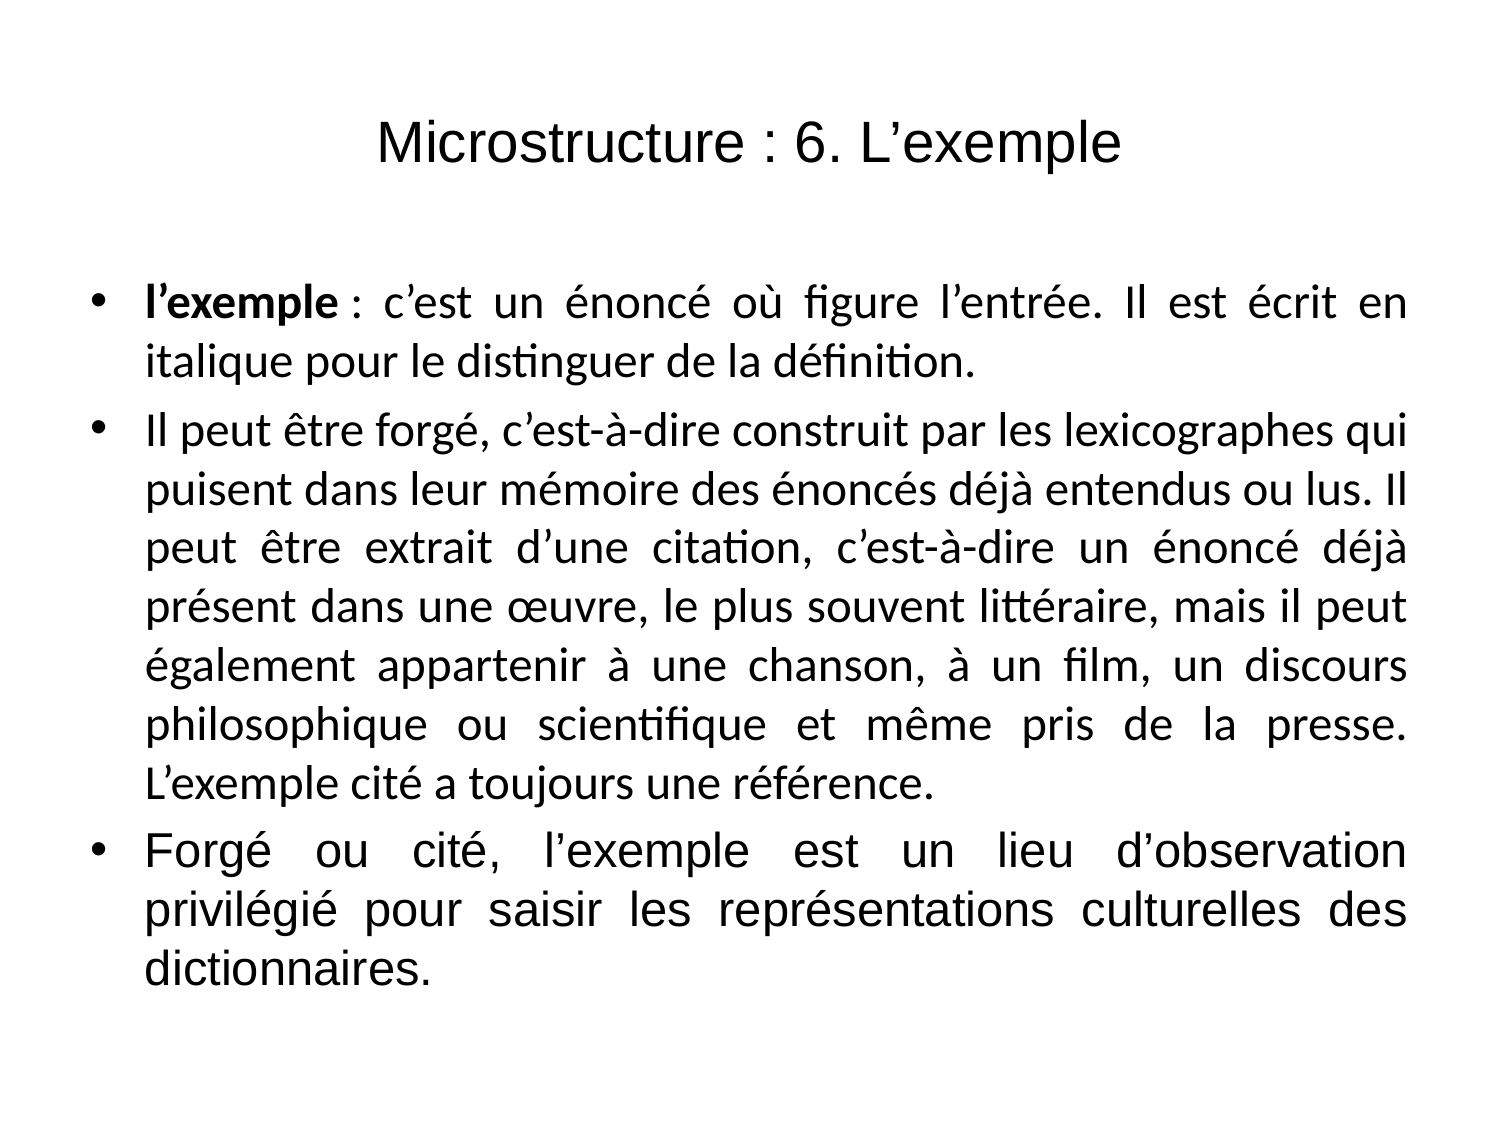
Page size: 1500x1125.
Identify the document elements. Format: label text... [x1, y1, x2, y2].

list l’exemple : c’est un énoncé où figure l’entrée. Il est écrit en italique pour le distinguer de la définition. Il peut être forgé, c’est-à-dire construit par les lexicographes qui puisent dans leur mémoire des énoncés déjà entendus ou lus. Il peut être extrait d’une citation, c’est-à-dire un énoncé déjà présent dans une œuvre, le plus souvent littéraire, mais il peut également appartenir à une chanson, à un film, un discours philosophique ou scientifique et même pris de la presse. L’exemple cité a toujours une référence. Forgé ou cité, l’exemple est un lieu d’observation privilégié pour saisir les représentations culturelles des dictionnaires. [75, 262, 1425, 1005]
title Microstructure : 6. L’exemple [75, 45, 1425, 233]
